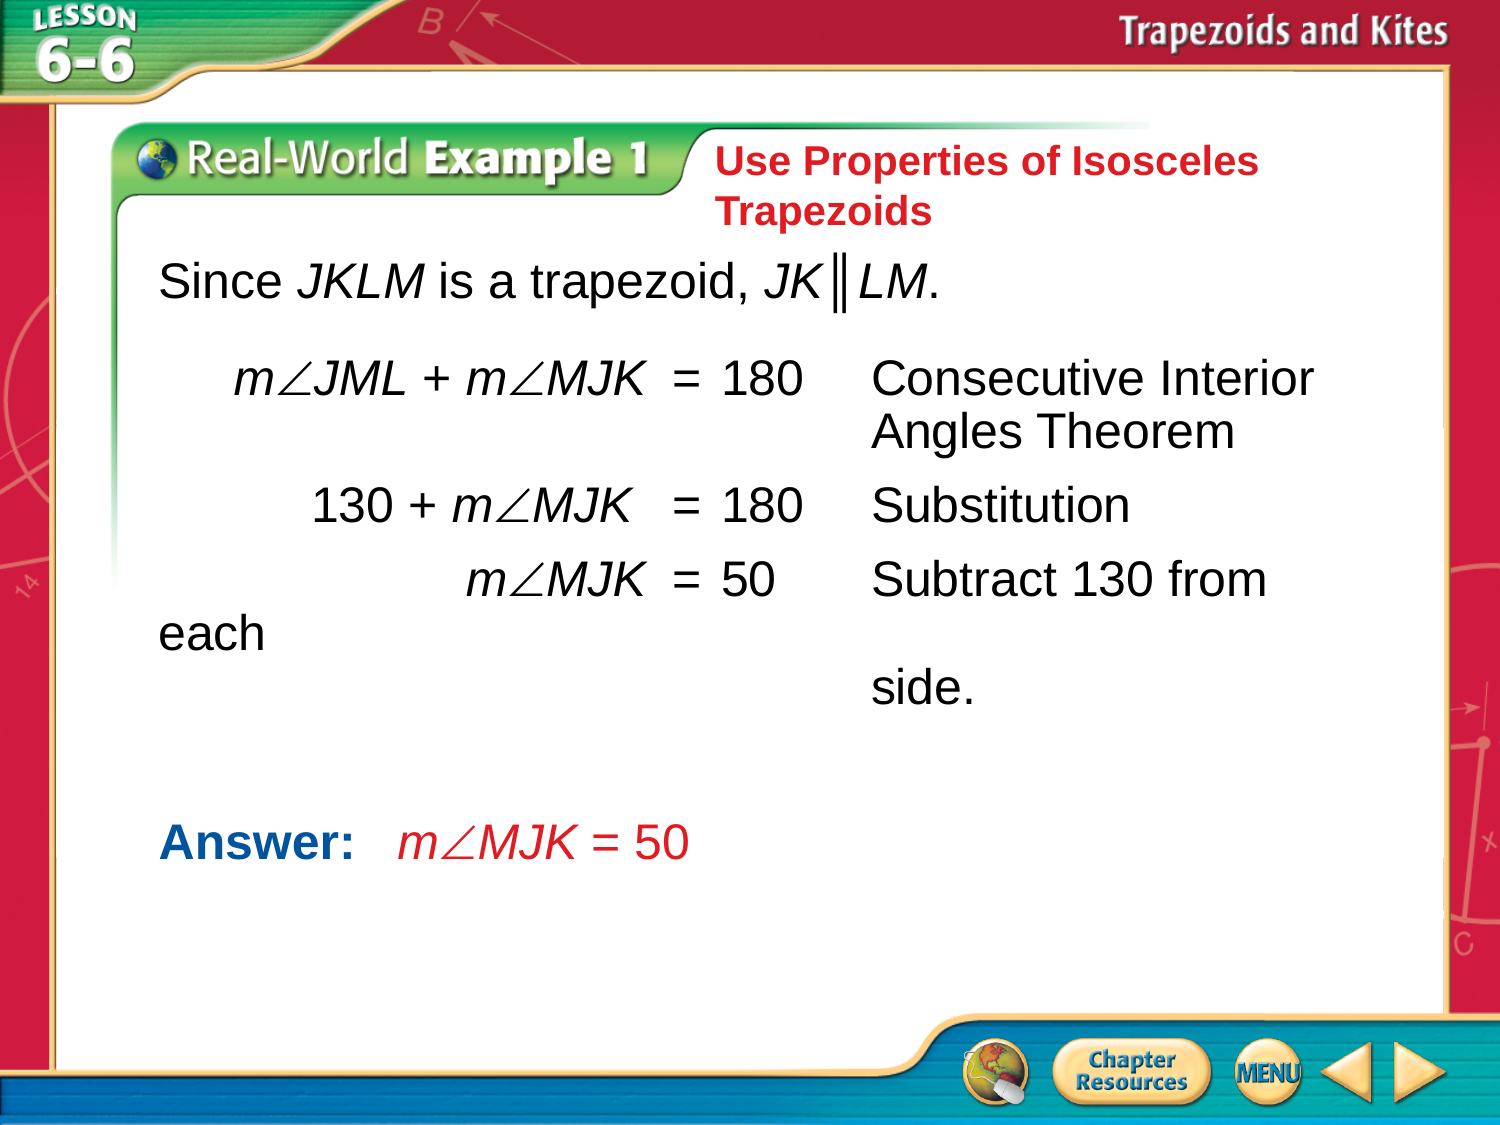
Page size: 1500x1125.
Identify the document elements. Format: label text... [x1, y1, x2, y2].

picture [0, 0, 1500, 1125]
text_box mJML + mMJK = 180 Consecutive Interior Angles Theorem 130 + mMJK = 180 Substitution mMJK = 50 Subtract 130 from each side. [87, 344, 1385, 723]
text_box Use Properties of Isosceles Trapezoids [699, 126, 1413, 242]
text_box Since JKLM is a trapezoid, JK║LM. [87, 248, 1429, 318]
text_box Answer: mMJK = 50 [87, 809, 1438, 878]
picture [395, 1083, 412, 1088]
